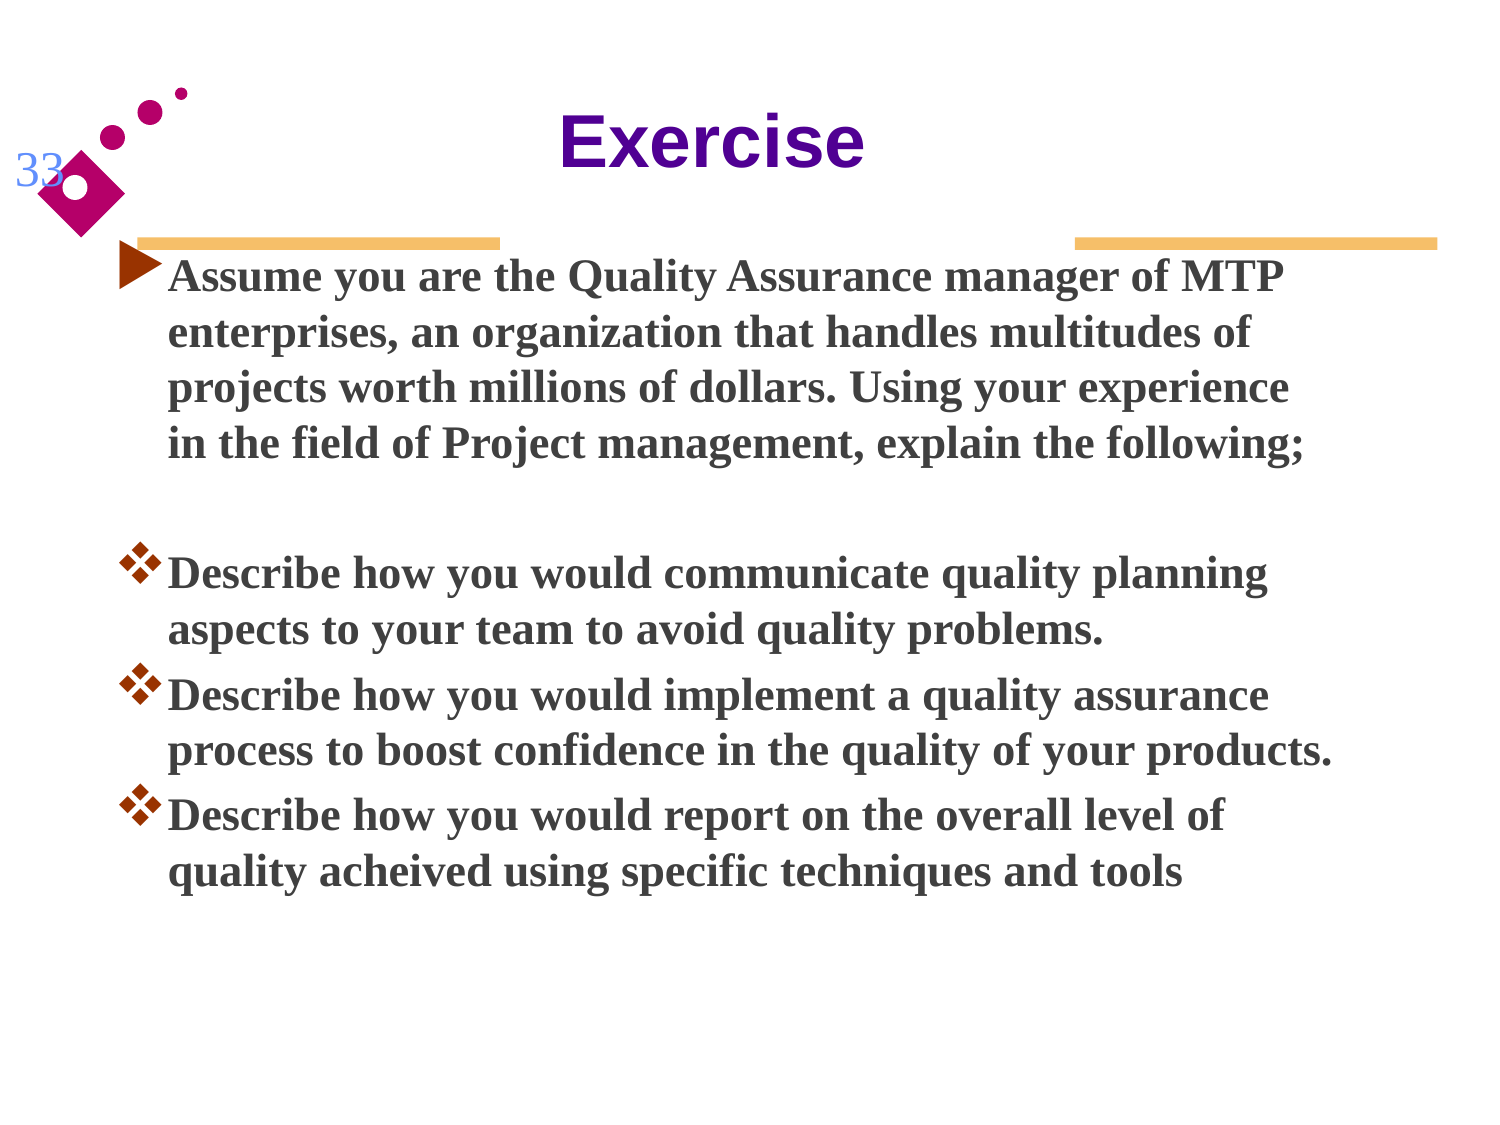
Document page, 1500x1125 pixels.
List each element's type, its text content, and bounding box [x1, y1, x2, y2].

slide_number 33 [0, 129, 97, 189]
title Exercise [99, 62, 1325, 213]
list Assume you are the Quality Assurance manager of MTP enterprises, an organization that handles multitudes of projects worth millions of dollars. Using your experience in the field of Project management, explain the following; Describe how you would communicate quality planning aspects to your team to avoid quality problems. Describe how you would implement a quality assurance process to boost confidence in the quality of your products. Describe how you would report on the overall level of quality acheived using specific techniques and tools [99, 237, 1350, 992]
